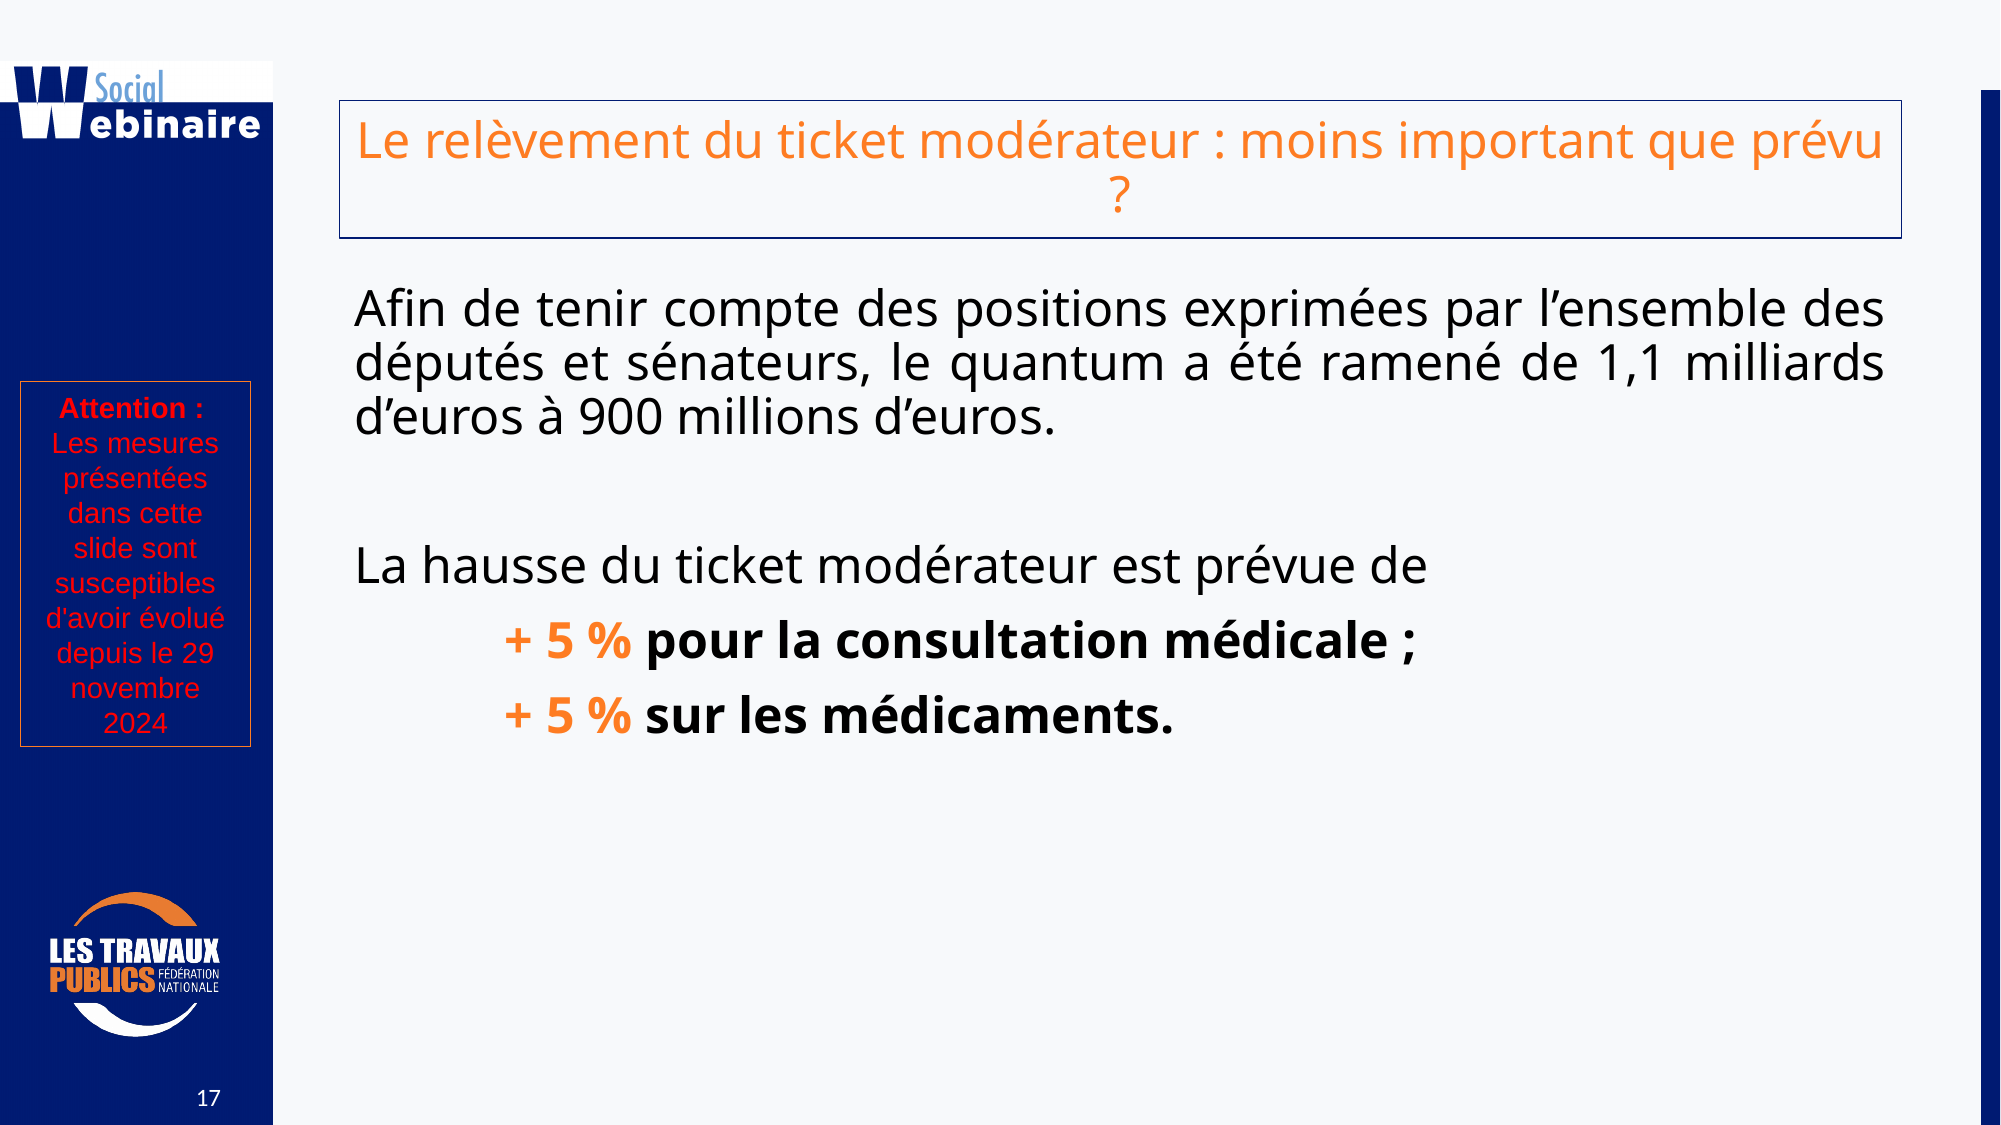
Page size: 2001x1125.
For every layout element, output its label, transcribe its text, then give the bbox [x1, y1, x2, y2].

text_box Attention : Les mesures présentées dans cette slide sont susceptibles d'avoir évolué depuis le 29 novembre 2024 [20, 381, 251, 747]
list Le relèvement du ticket modérateur : moins important que prévu ? [339, 100, 1902, 239]
picture [1981, 90, 2001, 1125]
picture [0, 61, 273, 1125]
list Afin de tenir compte des positions exprimées par l’ensemble des députés et sénateurs, le quantum a été ramené de 1,1 milliards d’euros à 900 millions d’euros. La hausse du ticket modérateur est prévue de + 5 % pour la consultation médicale ; + 5 % sur les médicaments. [339, 275, 1902, 1013]
